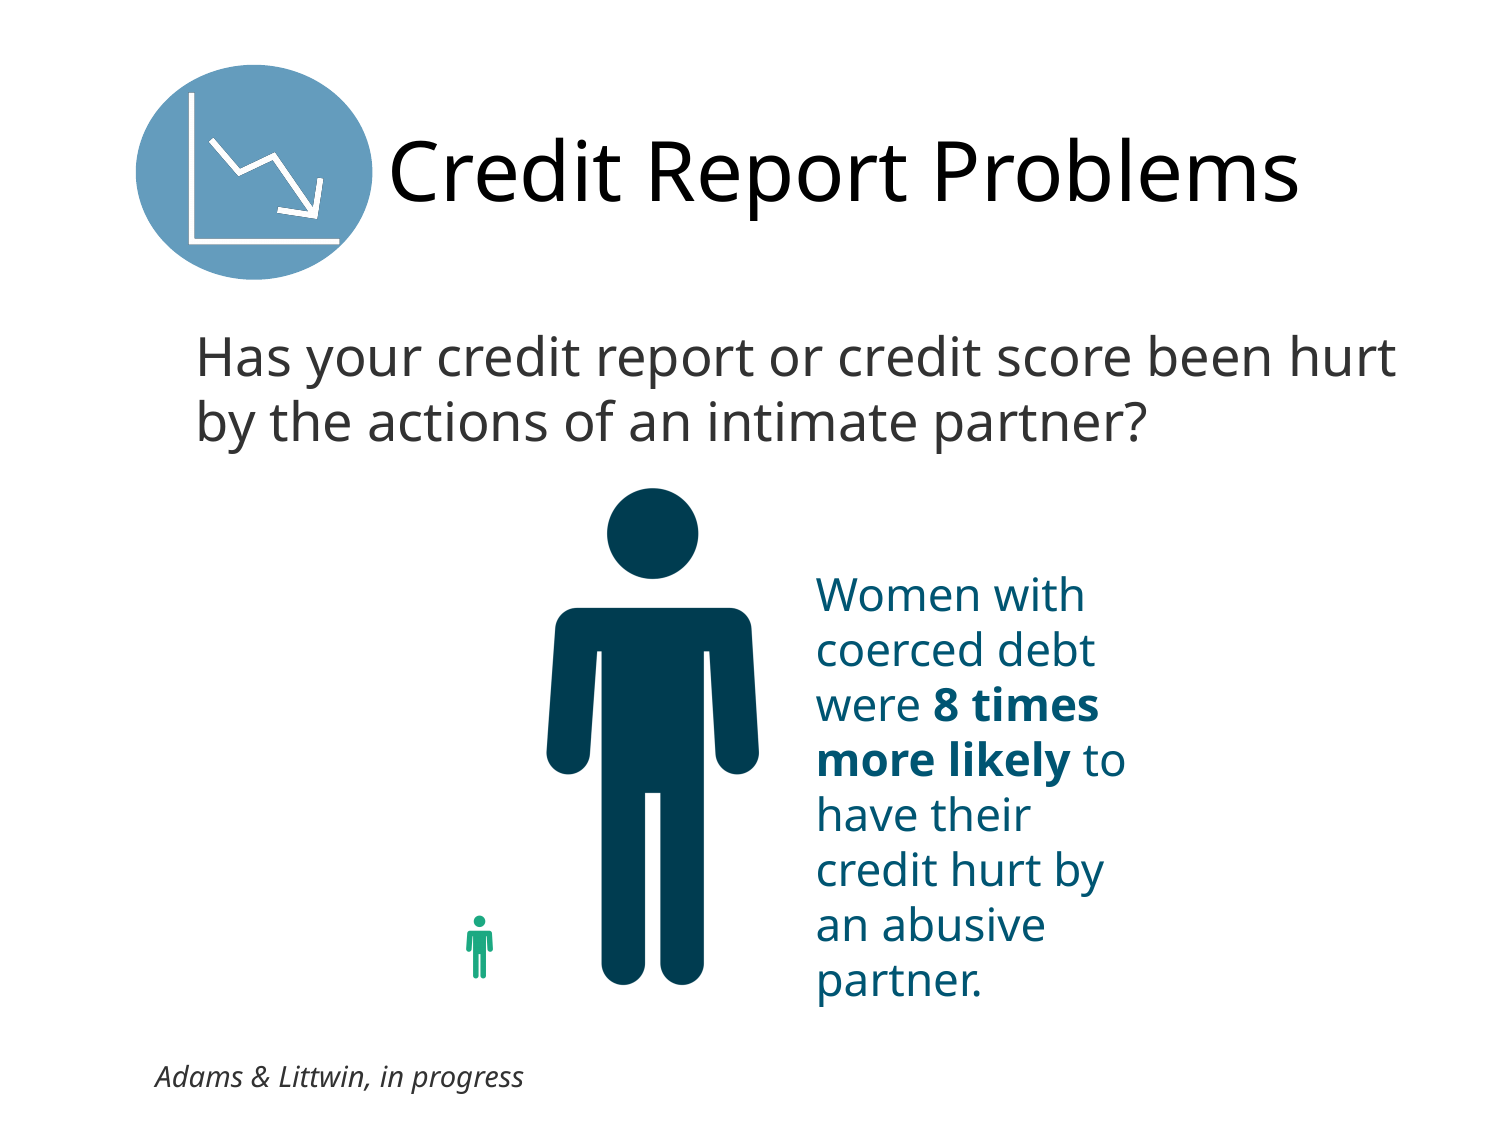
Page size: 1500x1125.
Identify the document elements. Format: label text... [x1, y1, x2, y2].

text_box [135, 64, 1400, 280]
picture [184, 89, 344, 248]
text_box Has your credit report or credit score been hurt by the actions of an intimate partner? [181, 314, 1474, 460]
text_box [356, 436, 1177, 1038]
text_box Adams & Littwin, in progress [140, 1050, 1154, 1101]
